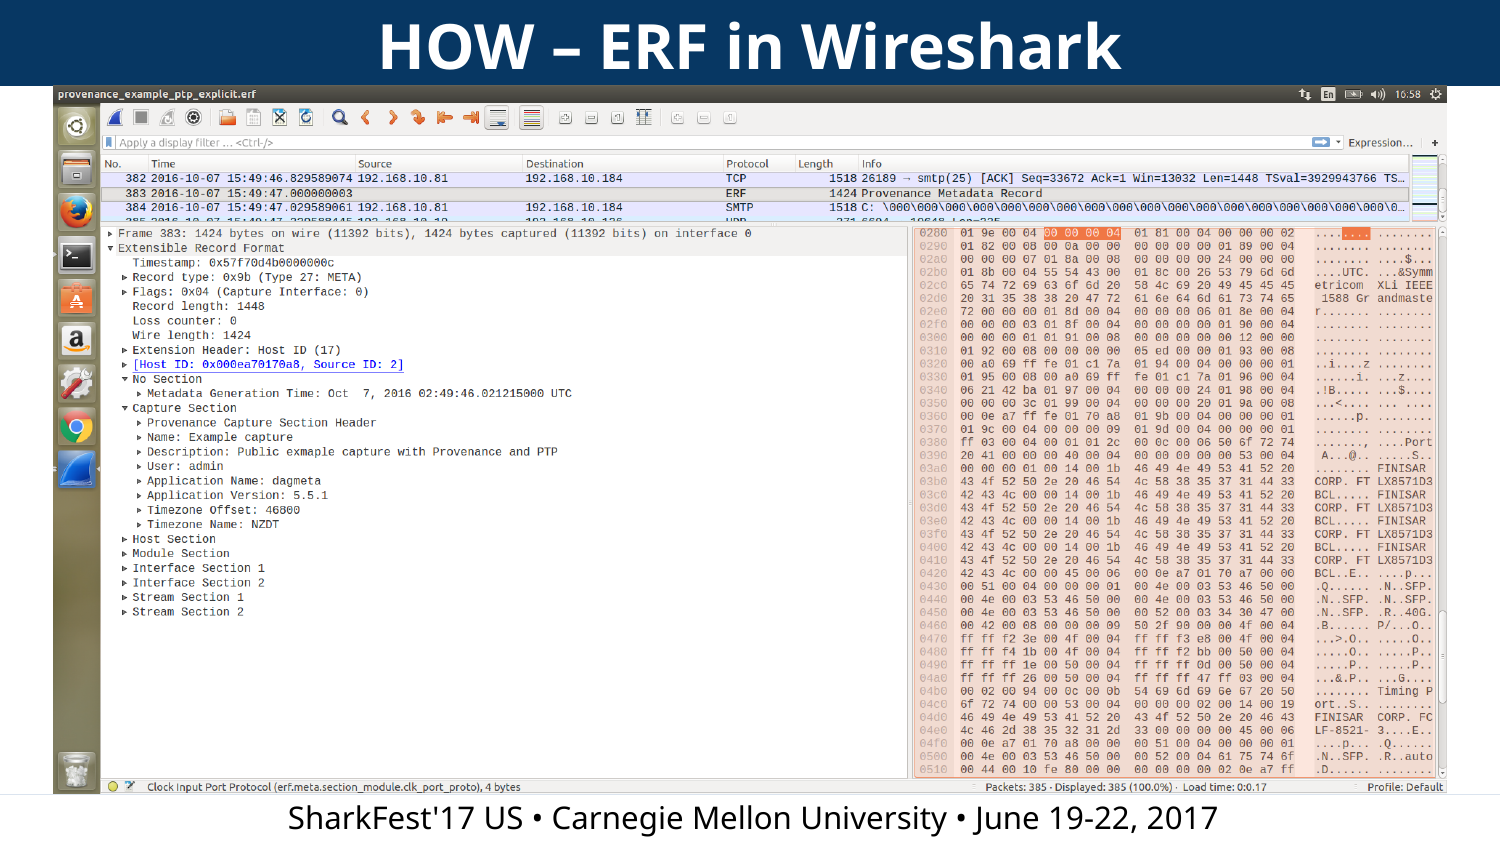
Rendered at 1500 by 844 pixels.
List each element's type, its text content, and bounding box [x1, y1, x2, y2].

list HOW – ERF in Wireshark [0, 0, 1500, 86]
picture [52, 85, 1448, 794]
